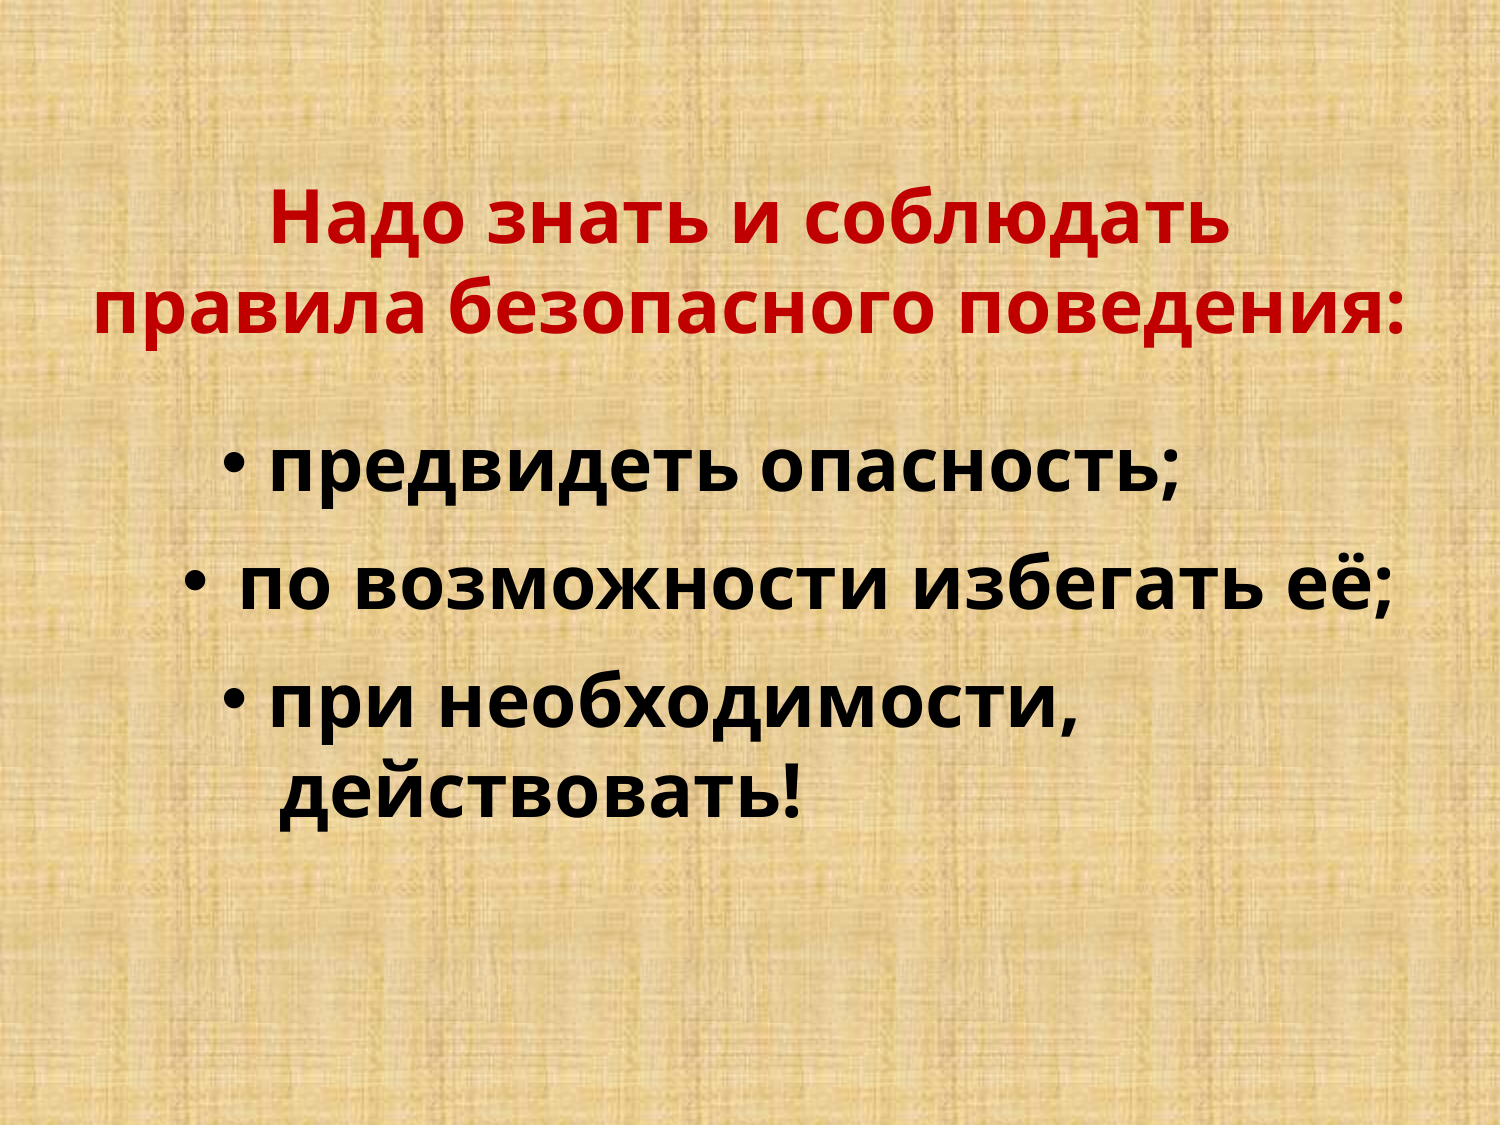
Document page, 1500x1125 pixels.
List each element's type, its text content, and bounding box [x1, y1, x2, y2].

text_box предвидеть опасность; [206, 408, 1388, 514]
text_box по возможности избегать её; [53, 527, 1447, 632]
text_box при необходимости, действовать! [206, 645, 1388, 840]
picture [0, 0, 1500, 1125]
text_box Надо знать и соблюдать правила безопасного поведения: [76, 160, 1424, 356]
